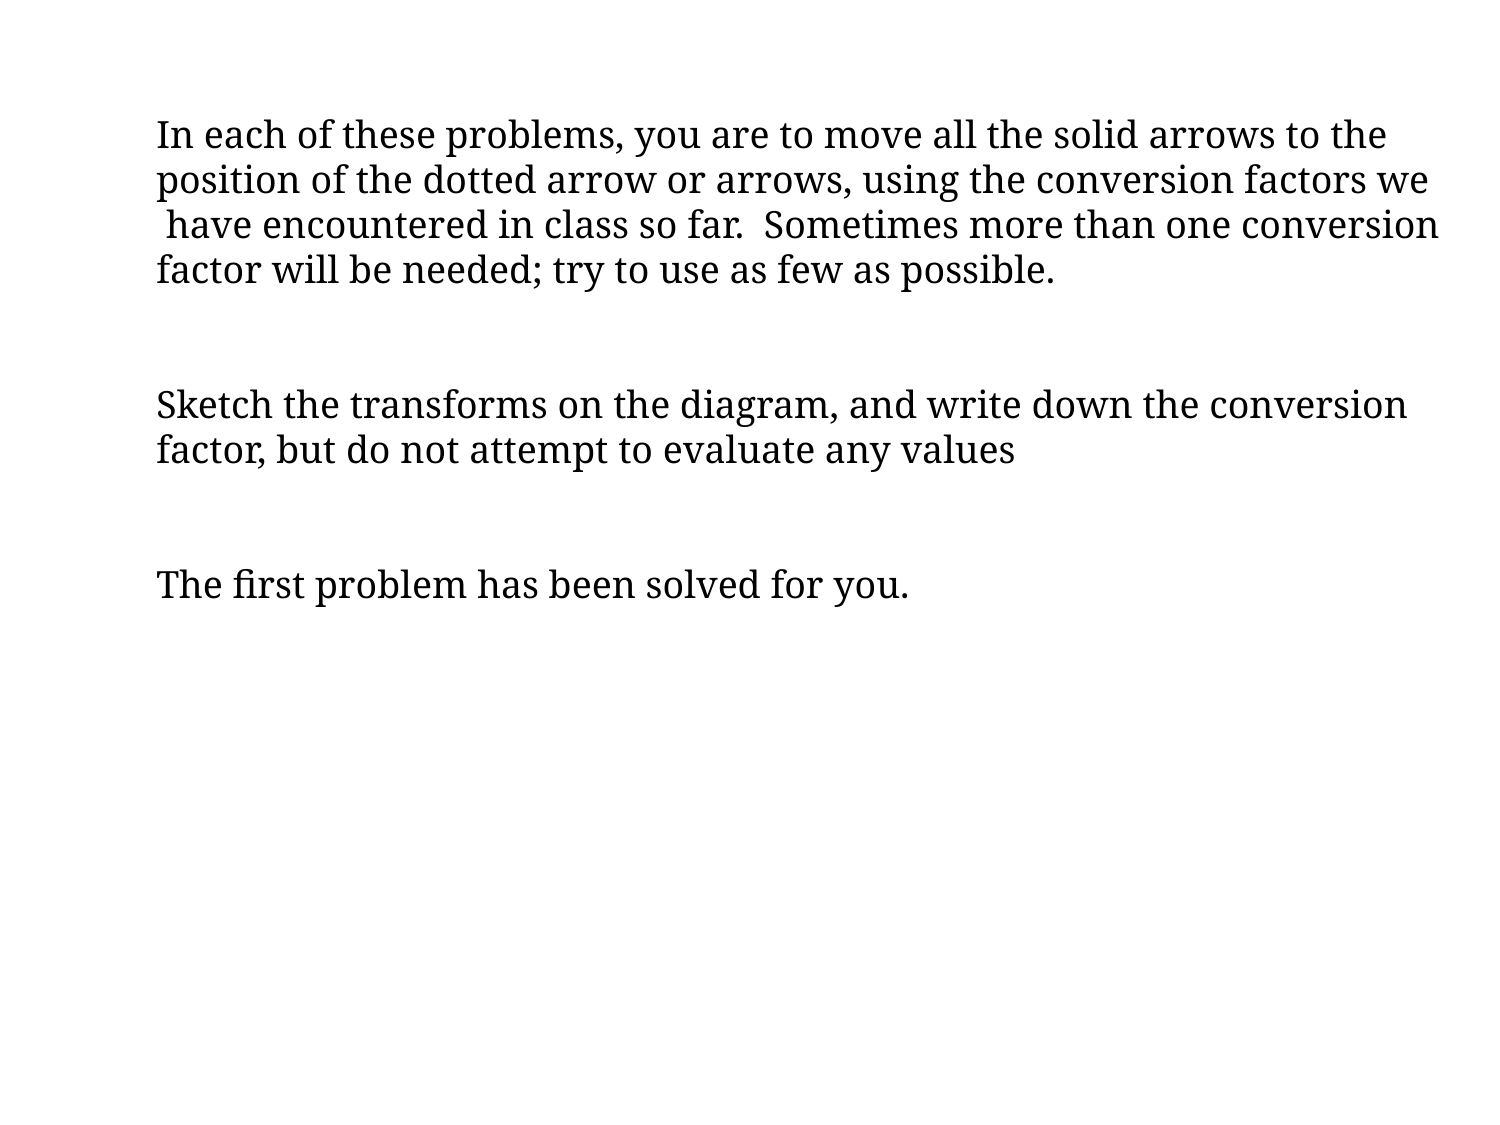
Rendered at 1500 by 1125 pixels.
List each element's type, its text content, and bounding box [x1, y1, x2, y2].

text_box In each of these problems, you are to move all the solid arrows to the position of the dotted arrow or arrows, using the conversion factors we have encountered in class so far. Sometimes more than one conversion factor will be needed; try to use as few as possible. Sketch the transforms on the diagram, and write down the conversion factor, but do not attempt to evaluate any values The first problem has been solved for you. [141, 104, 1466, 614]
